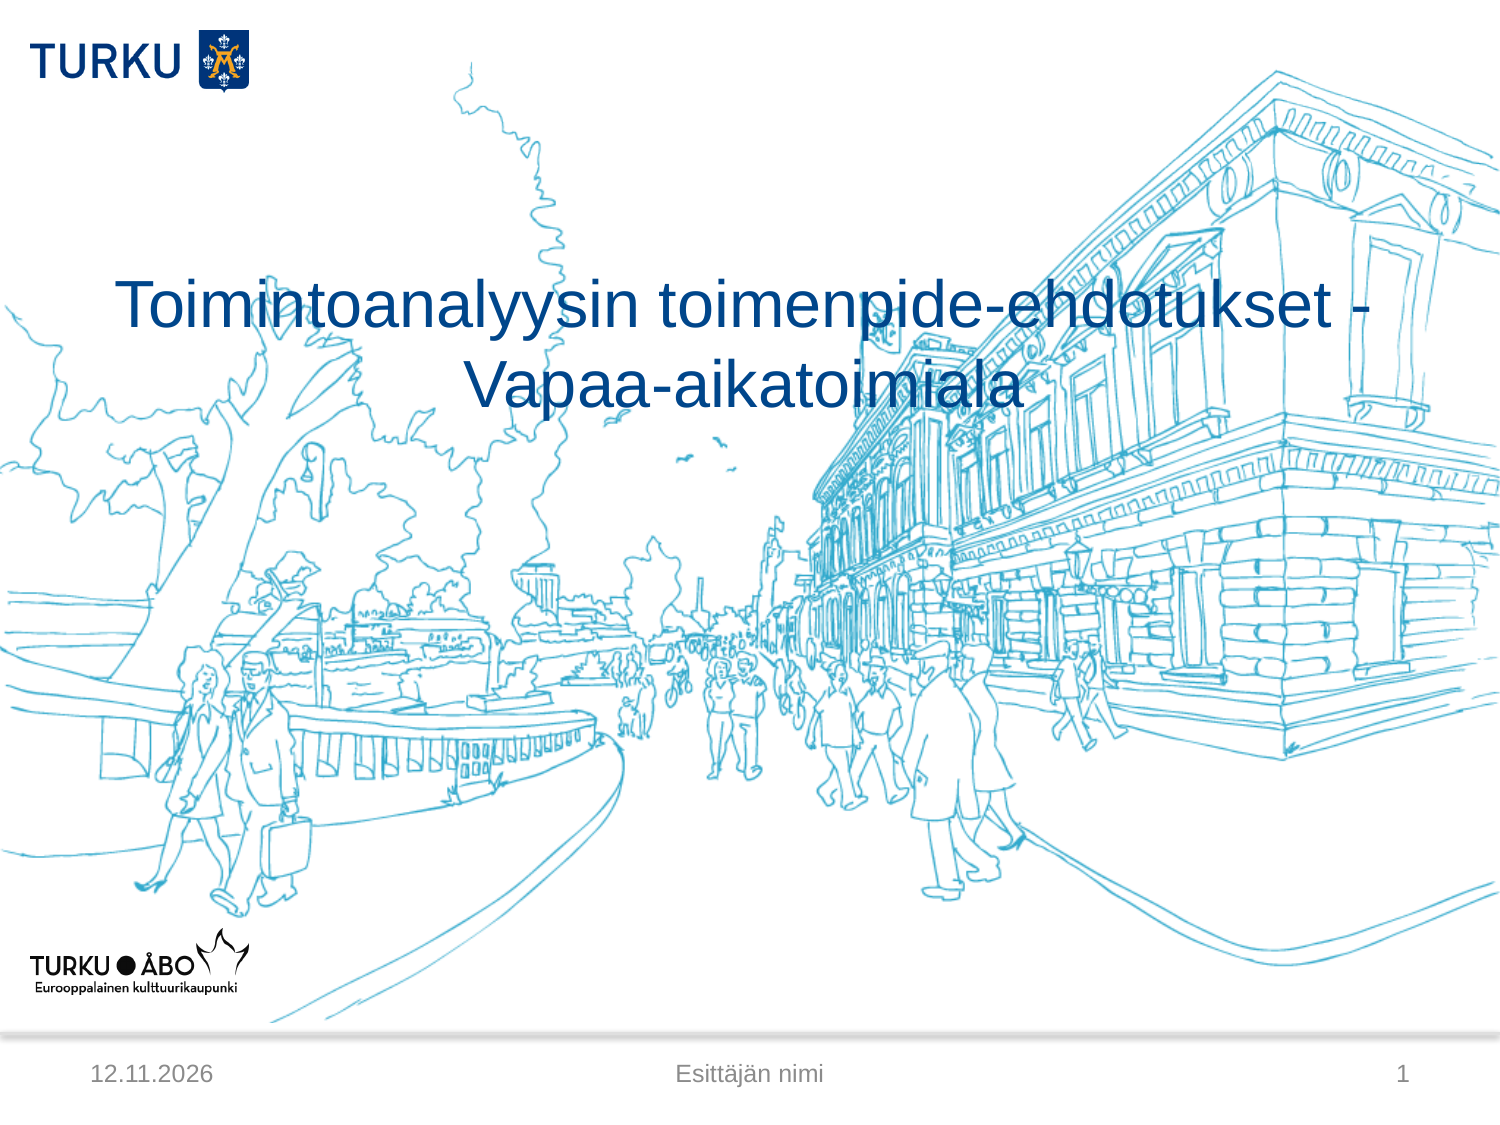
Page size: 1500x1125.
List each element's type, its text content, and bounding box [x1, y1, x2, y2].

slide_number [75, 1042, 425, 1103]
footer Esittäjän nimi [512, 1042, 988, 1103]
slide_number 1 [1074, 1042, 1425, 1103]
title Toimintoanalyysin toimenpide-ehdotukset - Vapaa-aikatoimiala [112, 125, 1376, 421]
picture [0, 0, 1500, 1032]
